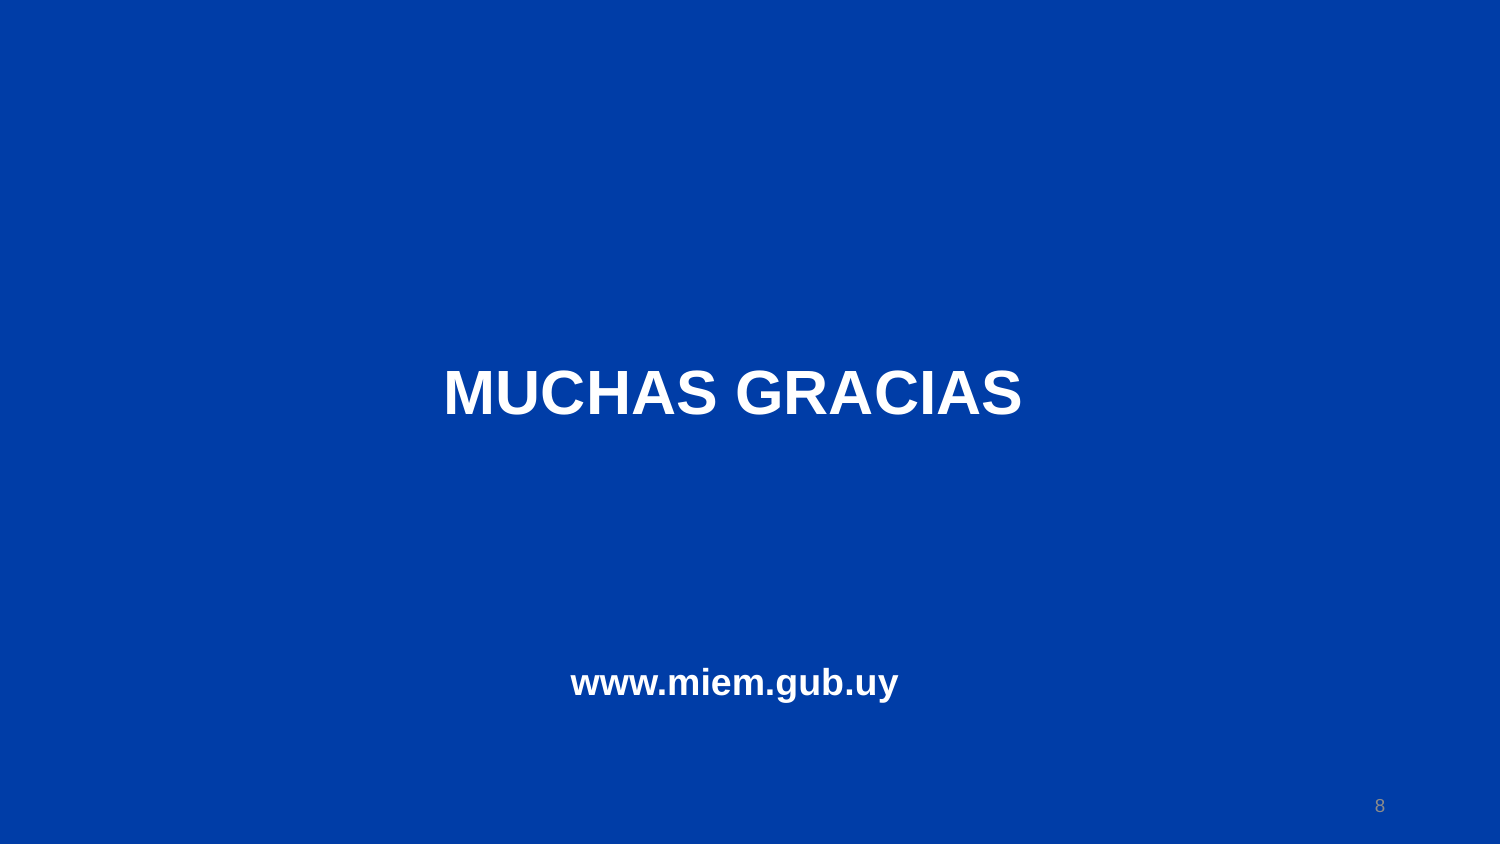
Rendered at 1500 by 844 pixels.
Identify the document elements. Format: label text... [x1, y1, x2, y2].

slide_number 8 [1059, 782, 1397, 827]
text_box www.miem.gub.uy [169, 650, 1301, 711]
text_box MUCHAS GRACIAS [351, 344, 1117, 435]
